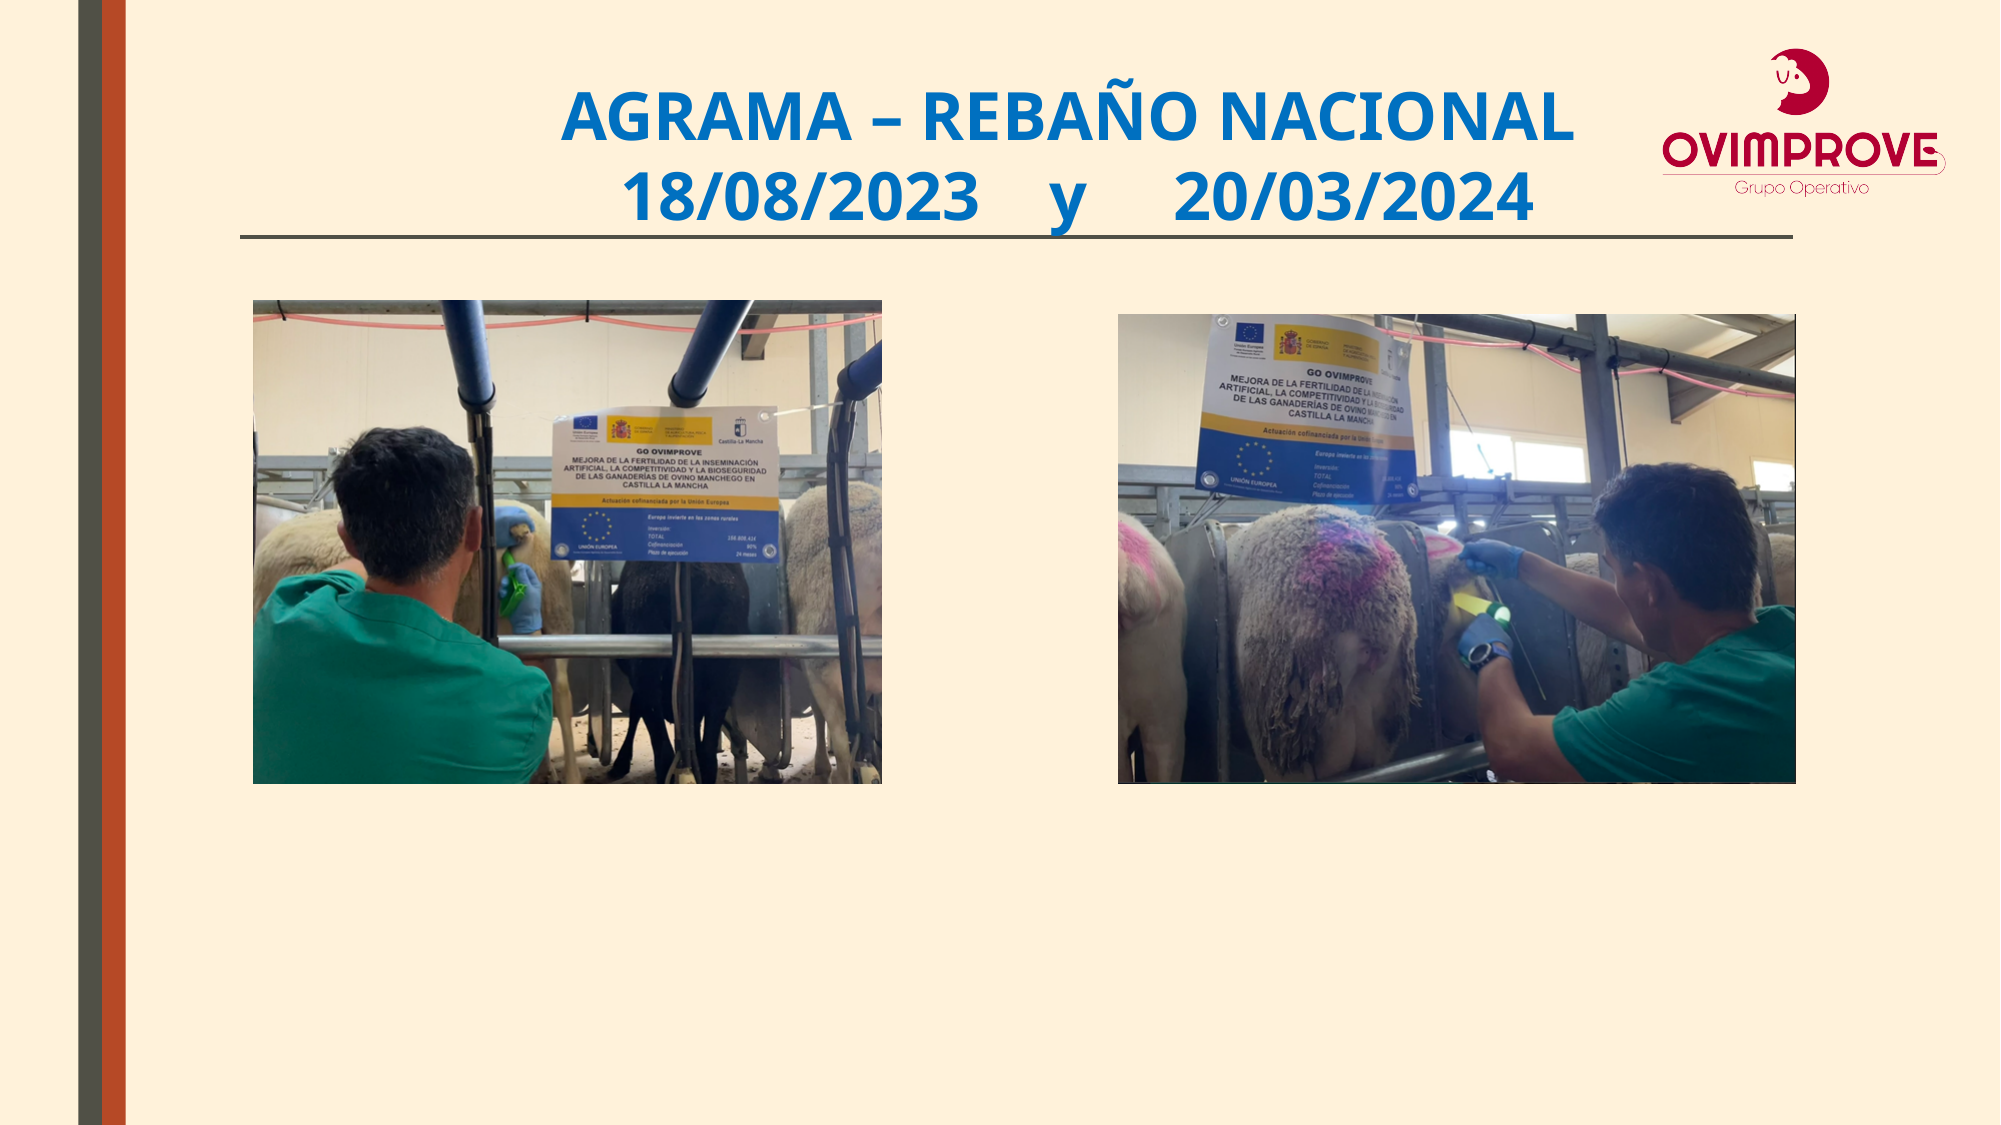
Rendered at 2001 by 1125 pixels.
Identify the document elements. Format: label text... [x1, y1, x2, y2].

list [253, 300, 882, 784]
picture [1118, 314, 1796, 784]
text_box AGRAMA – REBAÑO NACIONAL 18/08/2023 y 20/03/2024 [225, 66, 1931, 242]
picture [1630, 27, 1970, 218]
